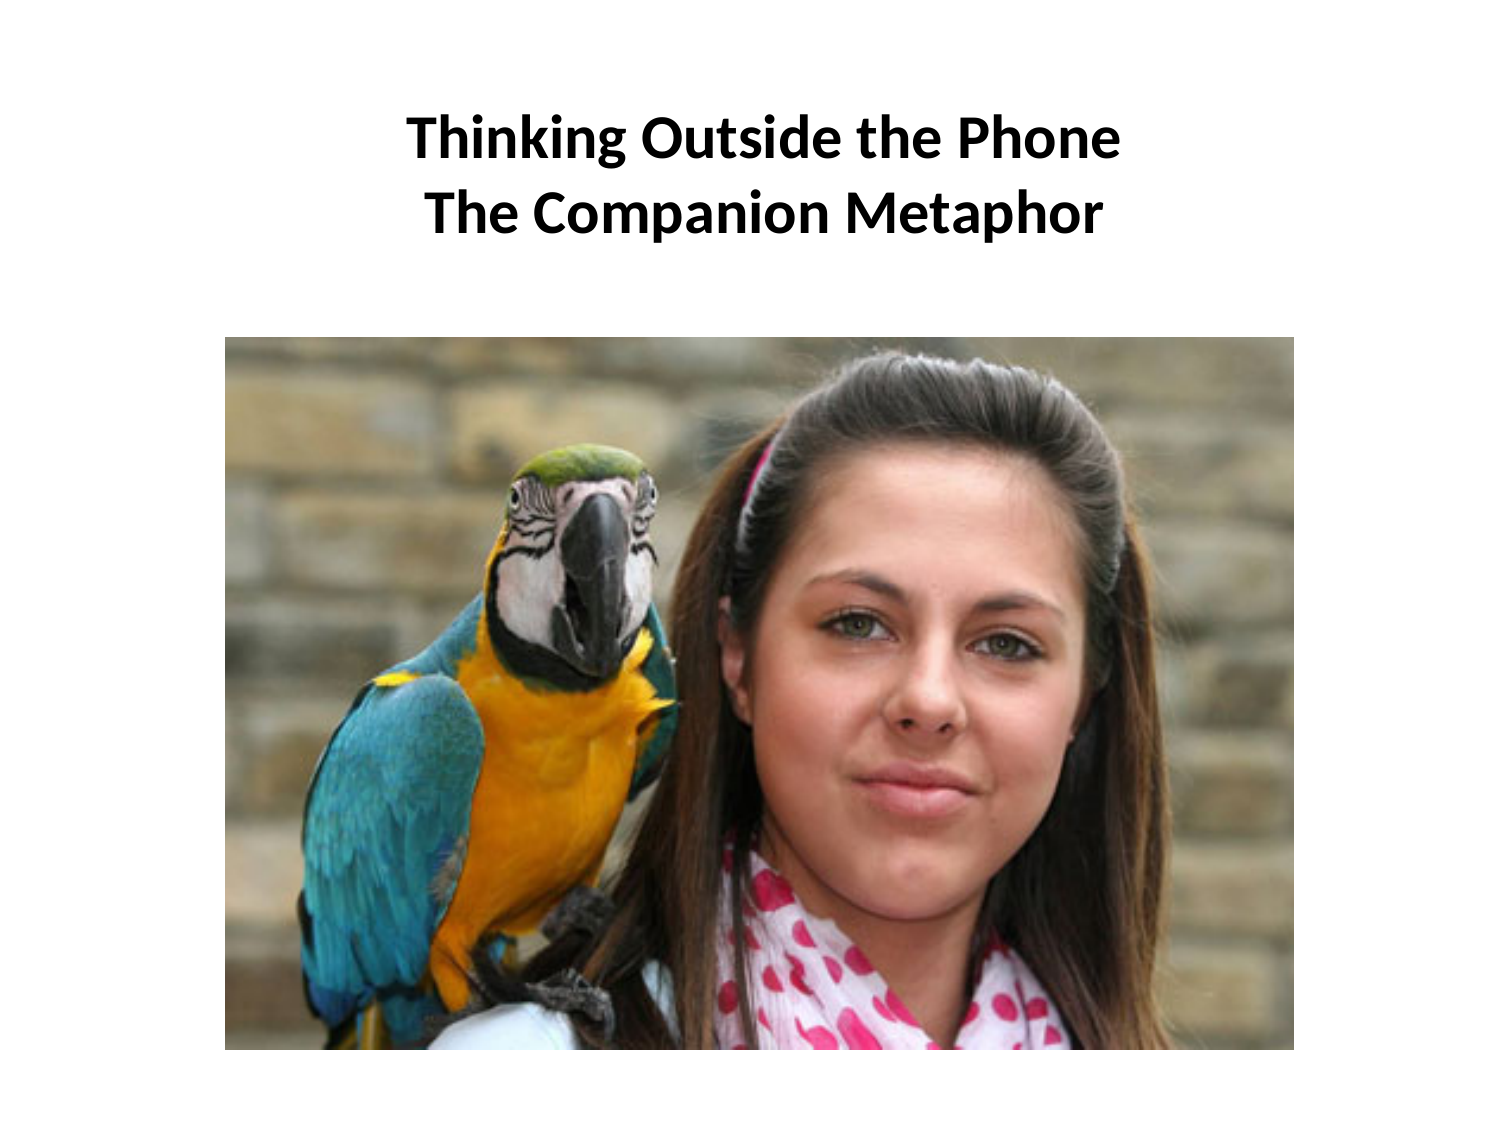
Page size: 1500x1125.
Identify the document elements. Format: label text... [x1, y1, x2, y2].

title Thinking Outside the Phone The Companion Metaphor [89, 87, 1440, 329]
picture [224, 337, 1294, 1051]
